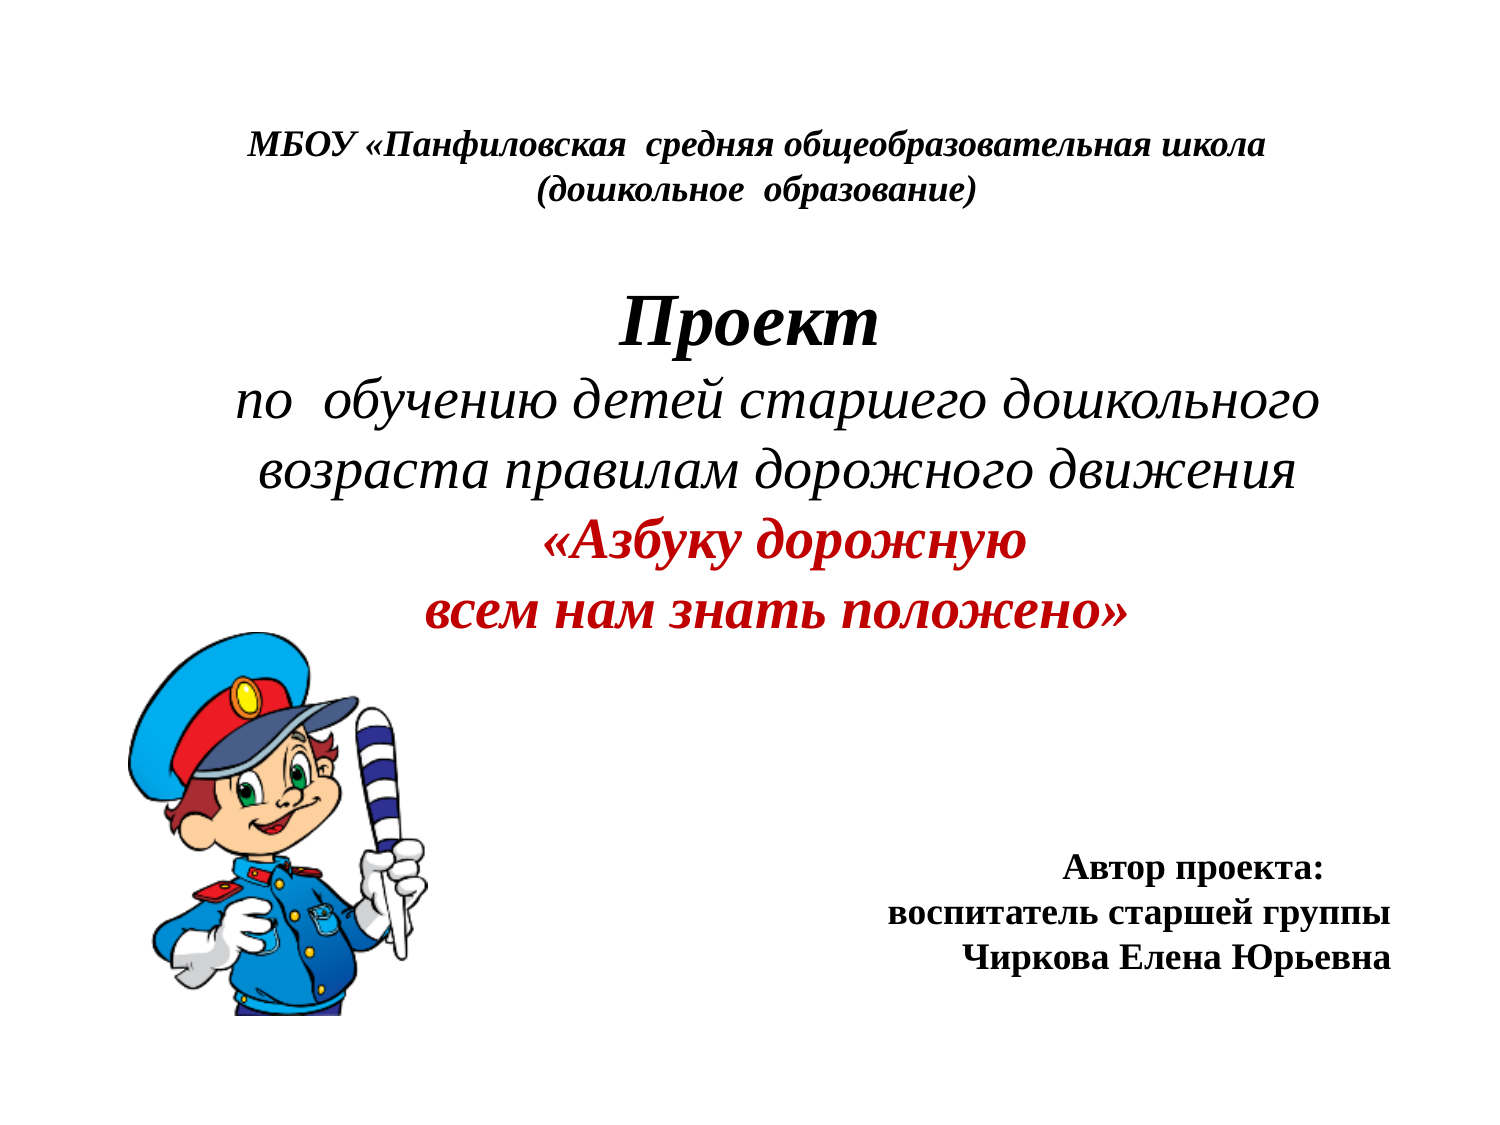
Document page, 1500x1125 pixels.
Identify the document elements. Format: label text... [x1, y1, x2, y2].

picture [128, 632, 428, 1017]
text_box Автор проекта: воспитатель старшей группы Чиркова Елена Юрьевна [796, 835, 1407, 985]
title МБОУ «Панфиловская средняя общеобразовательная школа (дошкольное образование) [82, 70, 1432, 258]
list Проект по обучению детей старшего дошкольного возраста правилам дорожного движения «Азбуку дорожную всем нам знать положено» [75, 262, 1425, 1005]
